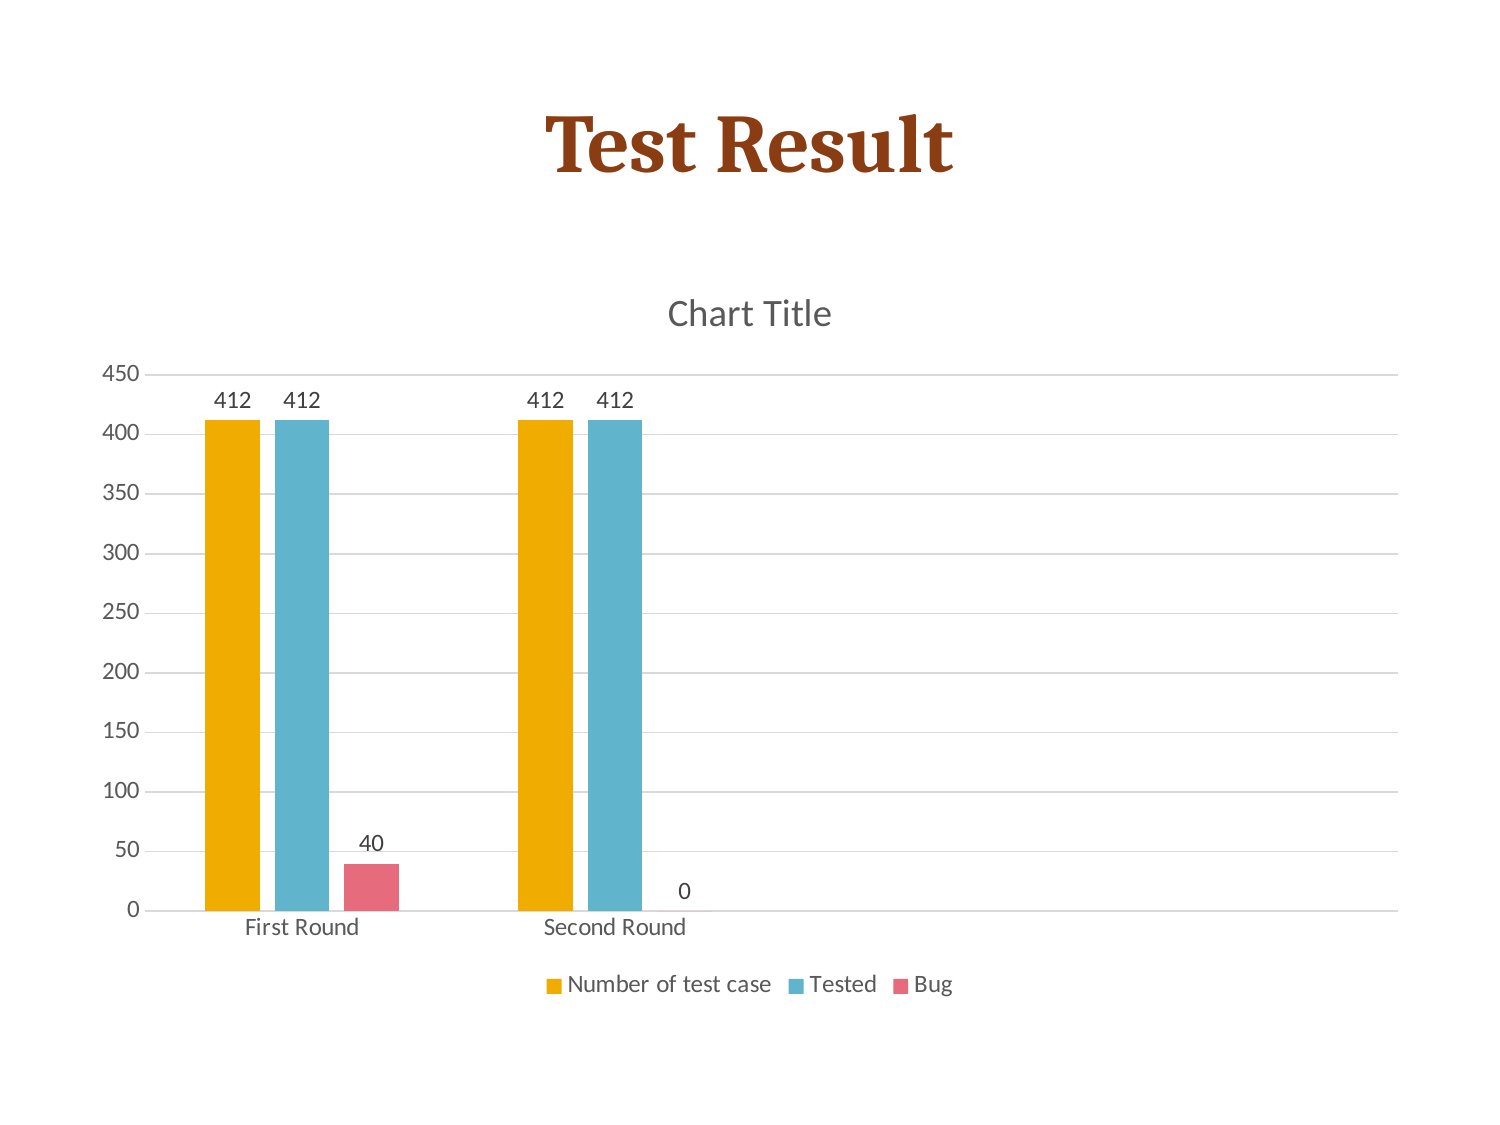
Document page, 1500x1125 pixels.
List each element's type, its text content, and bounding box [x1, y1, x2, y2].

title Test Result [75, 45, 1425, 233]
chart [74, 262, 1426, 1006]
